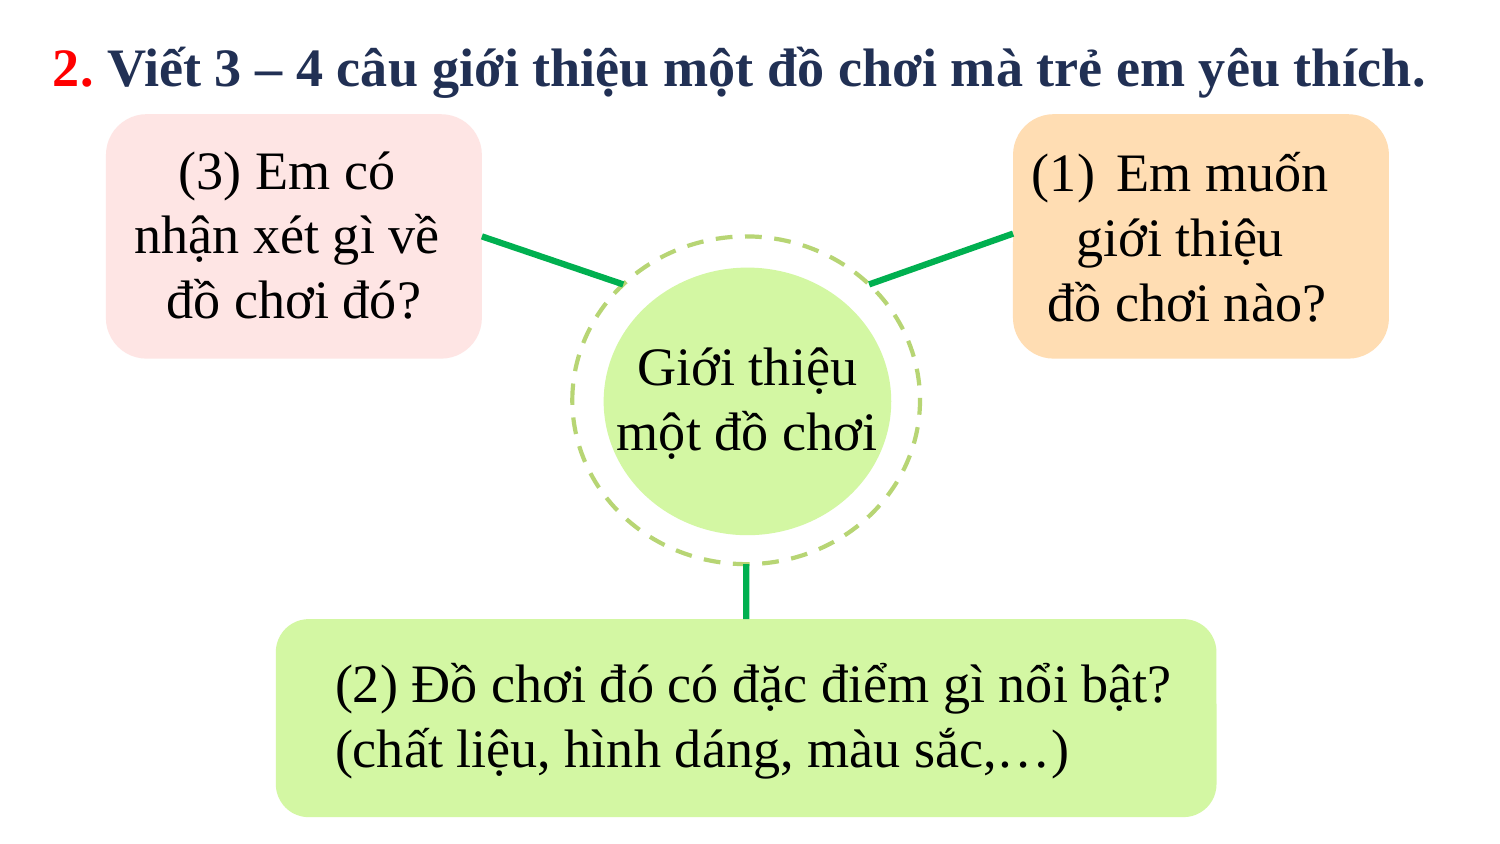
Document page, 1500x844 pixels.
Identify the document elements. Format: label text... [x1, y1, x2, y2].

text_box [868, 233, 1014, 285]
text_box 2. Viết 3 – 4 câu giới thiệu một đồ chơi mà trẻ em yêu thích. [38, 25, 1500, 106]
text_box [572, 236, 921, 565]
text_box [481, 236, 624, 285]
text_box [64, 113, 524, 359]
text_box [957, 113, 1418, 359]
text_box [275, 618, 1217, 818]
